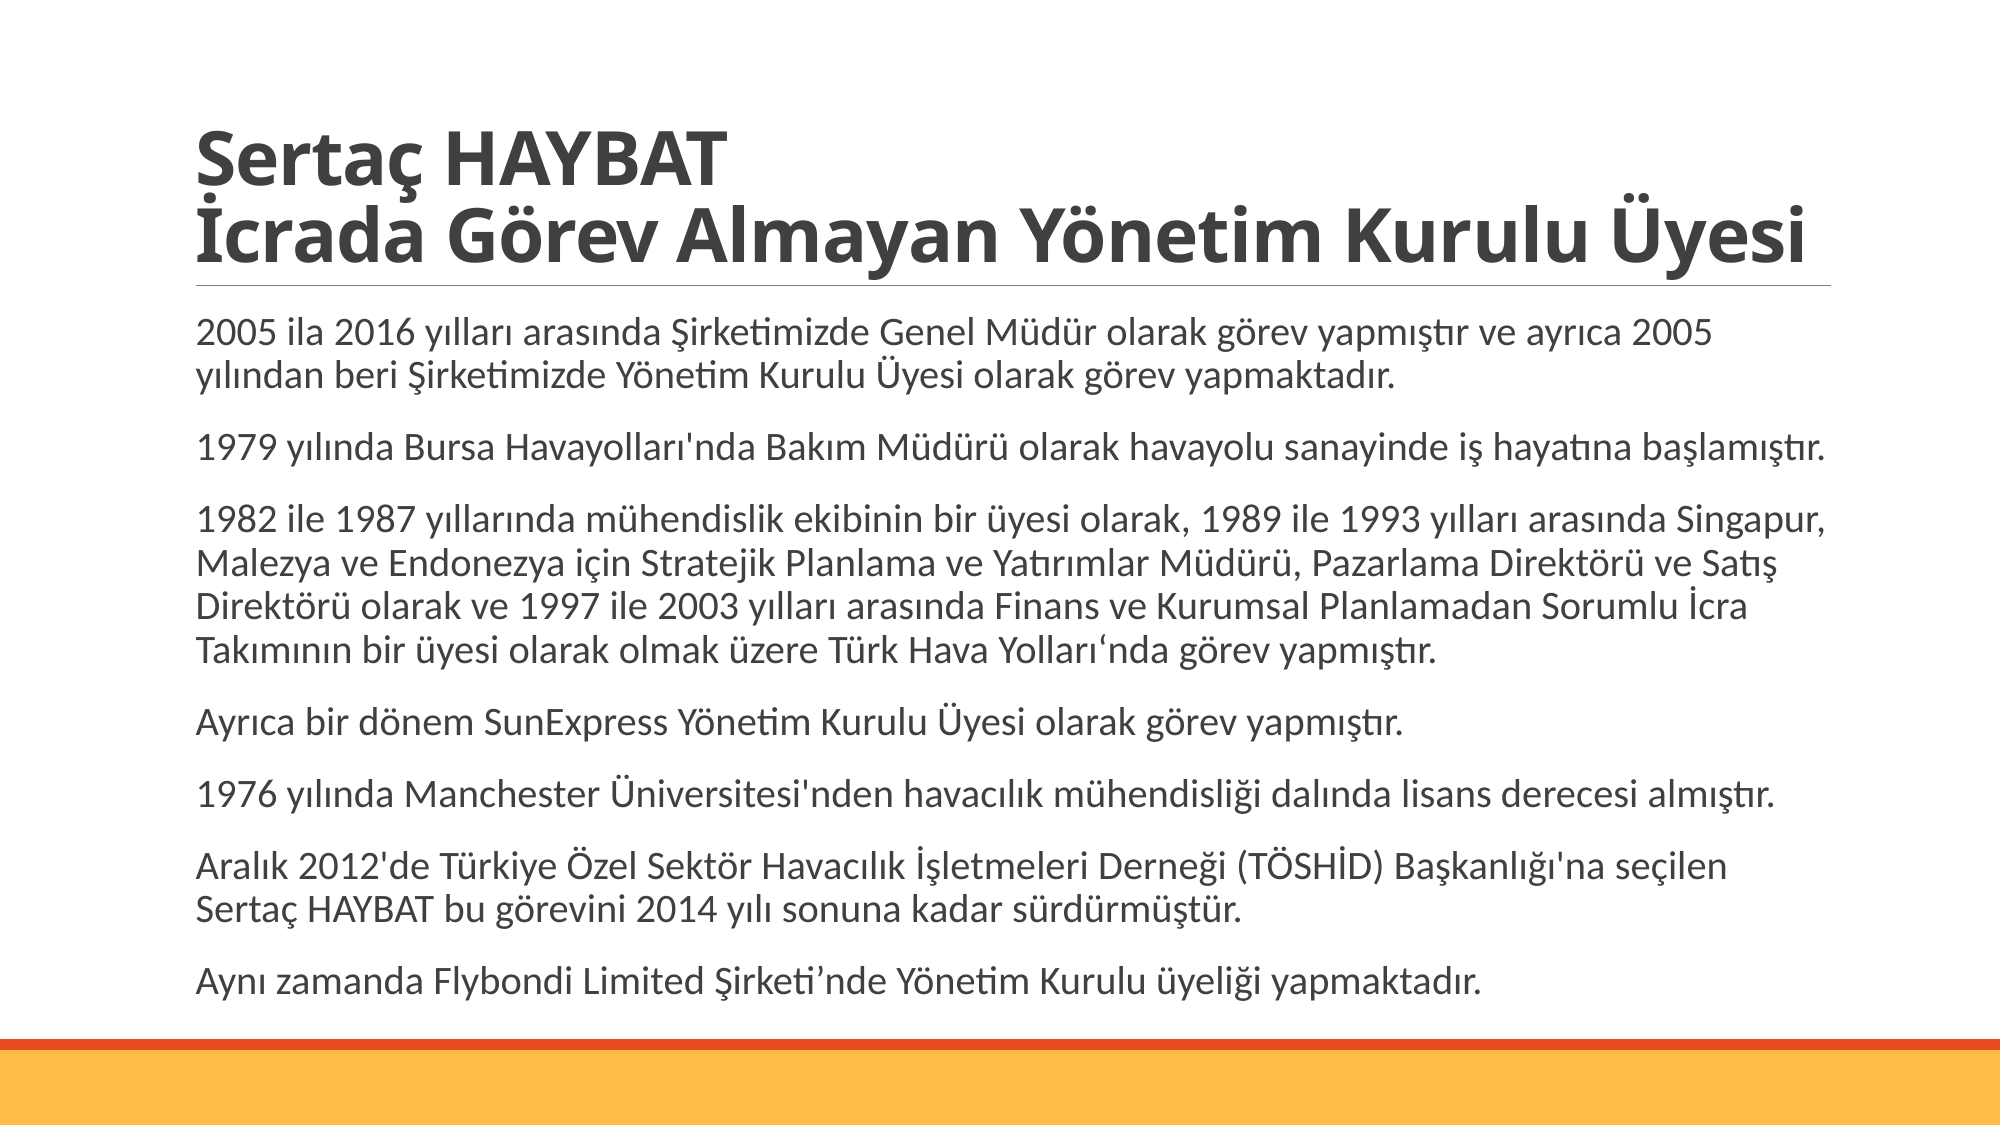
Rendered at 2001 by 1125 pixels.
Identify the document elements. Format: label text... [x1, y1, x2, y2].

title Sertaç HAYBAT İcrada Görev Almayan Yönetim Kurulu Üyesi [180, 47, 1830, 285]
list 2005 ila 2016 yılları arasında Şirketimizde Genel Müdür olarak görev yapmıştır ve ayrıca 2005 yılından beri Şirketimizde Yönetim Kurulu Üyesi olarak görev yapmaktadır. 1979 yılında Bursa Havayolları'nda Bakım Müdürü olarak havayolu sanayinde iş hayatına başlamıştır. 1982 ile 1987 yıllarında mühendislik ekibinin bir üyesi olarak, 1989 ile 1993 yılları arasında Singapur, Malezya ve Endonezya için Stratejik Planlama ve Yatırımlar Müdürü, Pazarlama Direktörü ve Satış Direktörü olarak ve 1997 ile 2003 yılları arasında Finans ve Kurumsal Planlamadan Sorumlu İcra Takımının bir üyesi olarak olmak üzere Türk Hava Yolları‘nda görev yapmıştır. Ayrıca bir dönem SunExpress Yönetim Kurulu Üyesi olarak görev yapmıştır. 1976 yılında Manchester Üniversitesi'nden havacılık mühendisliği dalında lisans derecesi almıştır. Aralık 2012'de Türkiye Özel Sektör Havacılık İşletmeleri Derneği (TÖSHİD) Başkanlığı'na seçilen Sertaç HAYBAT bu görevini 2014 yılı sonuna kadar sürdürmüştür. Aynı zamanda Flybondi Limited Şirketi’nde Yönetim Kurulu üyeliği yapmaktadır. [180, 302, 1830, 1027]
